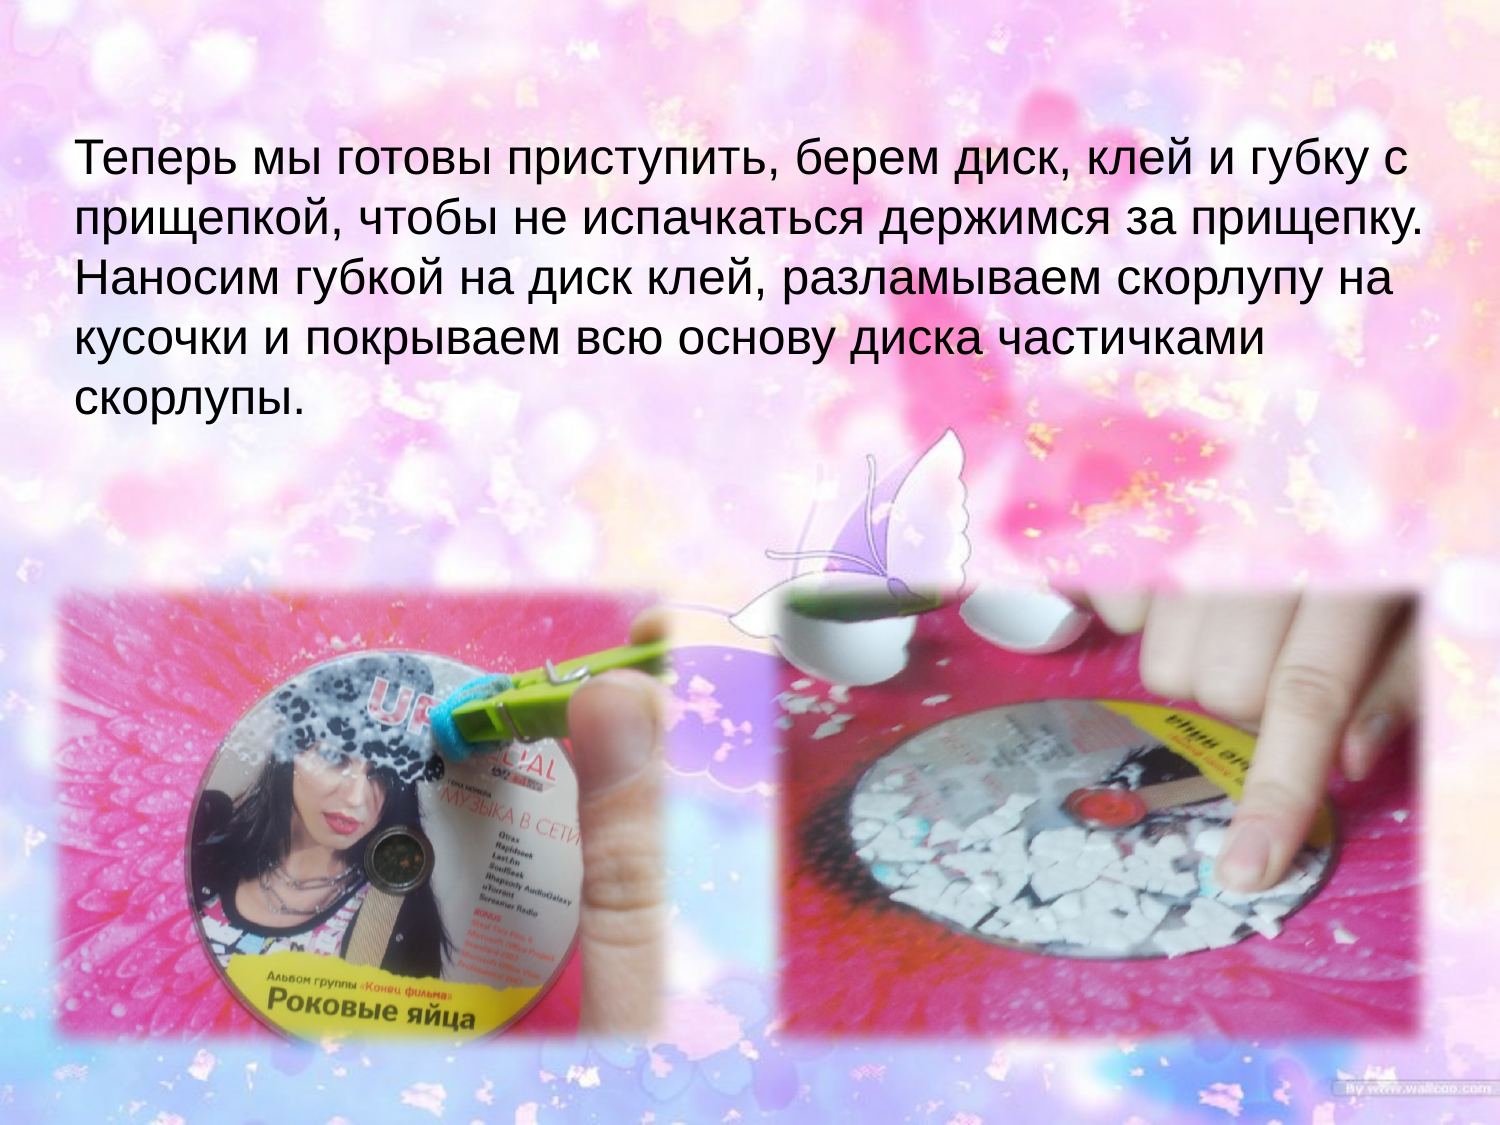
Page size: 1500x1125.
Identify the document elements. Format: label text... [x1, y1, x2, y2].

list Теперь мы готовы приступить, берем диск, клей и губку с прищепкой, чтобы не испачкаться держимся за прищепку. Наносим губкой на диск клей, разламываем скорлупу на кусочки и покрываем всю основу диска частичками скорлупы. [58, 113, 1465, 433]
picture [0, 0, 1500, 1125]
